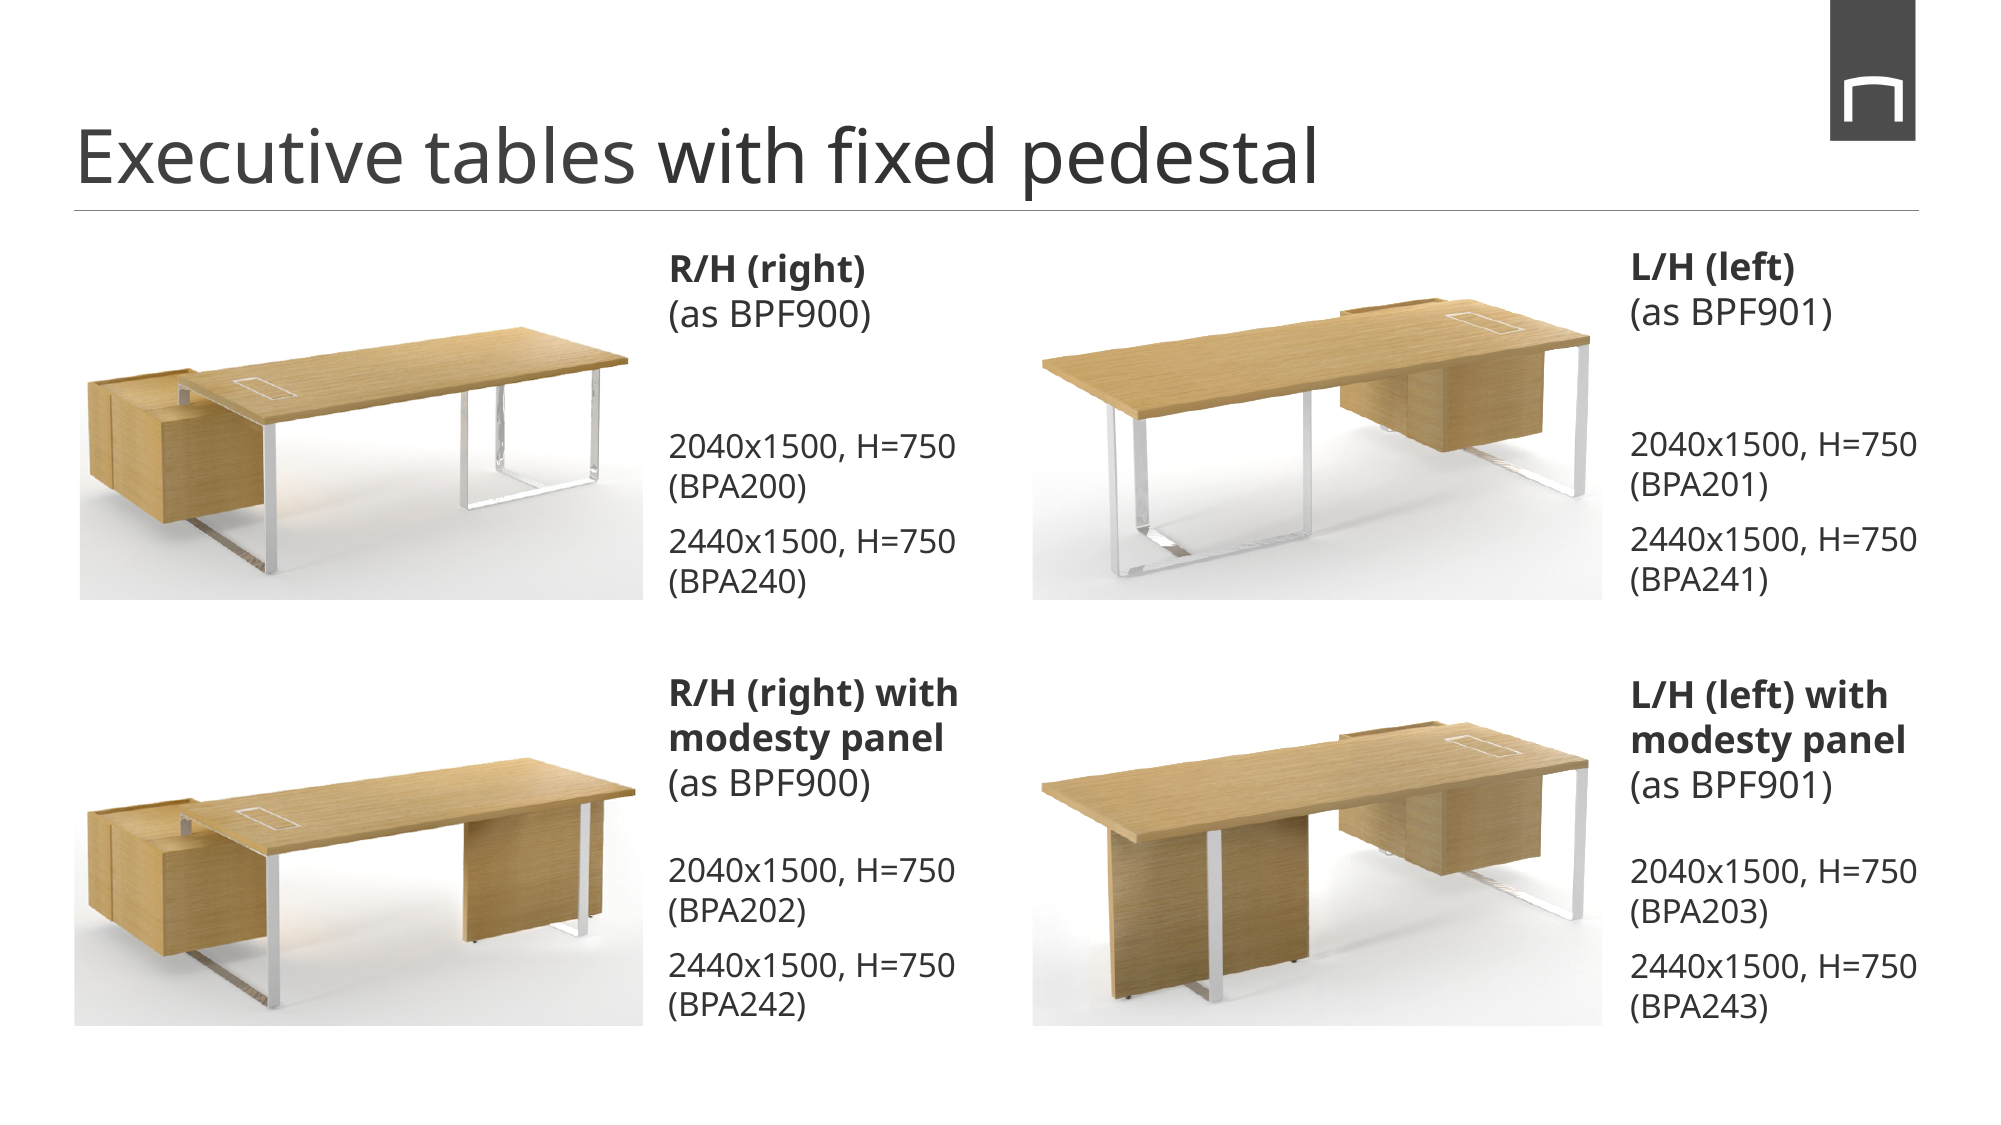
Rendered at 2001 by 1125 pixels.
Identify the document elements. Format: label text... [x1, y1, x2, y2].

text_box R/H (right) with modesty panel (as BPF900) 2040x1500, H=750 (BPA202) 2440x1500, H=750 (BPA242) [653, 661, 1105, 1076]
picture [79, 257, 643, 600]
picture [1824, 0, 1920, 143]
text_box L/H (left) (as BPF901) 2040x1500, H=750 (BPA201) 2440x1500, H=750 (BPA241) [1615, 235, 1997, 651]
picture [1032, 679, 1603, 1026]
picture [1032, 266, 1603, 600]
text_box R/H (right) (as BPF900) 2040x1500, H=750 (BPA200) 2440x1500, H=750 (BPA240) [653, 237, 1030, 653]
text_box L/H (left) with modesty panel (as BPF901) 2040x1500, H=750 (BPA203) 2440x1500, H=750 (BPA243) [1615, 663, 2000, 1078]
picture [74, 708, 643, 1026]
text_box Executive tables with fixed pedestal [74, 108, 1589, 199]
